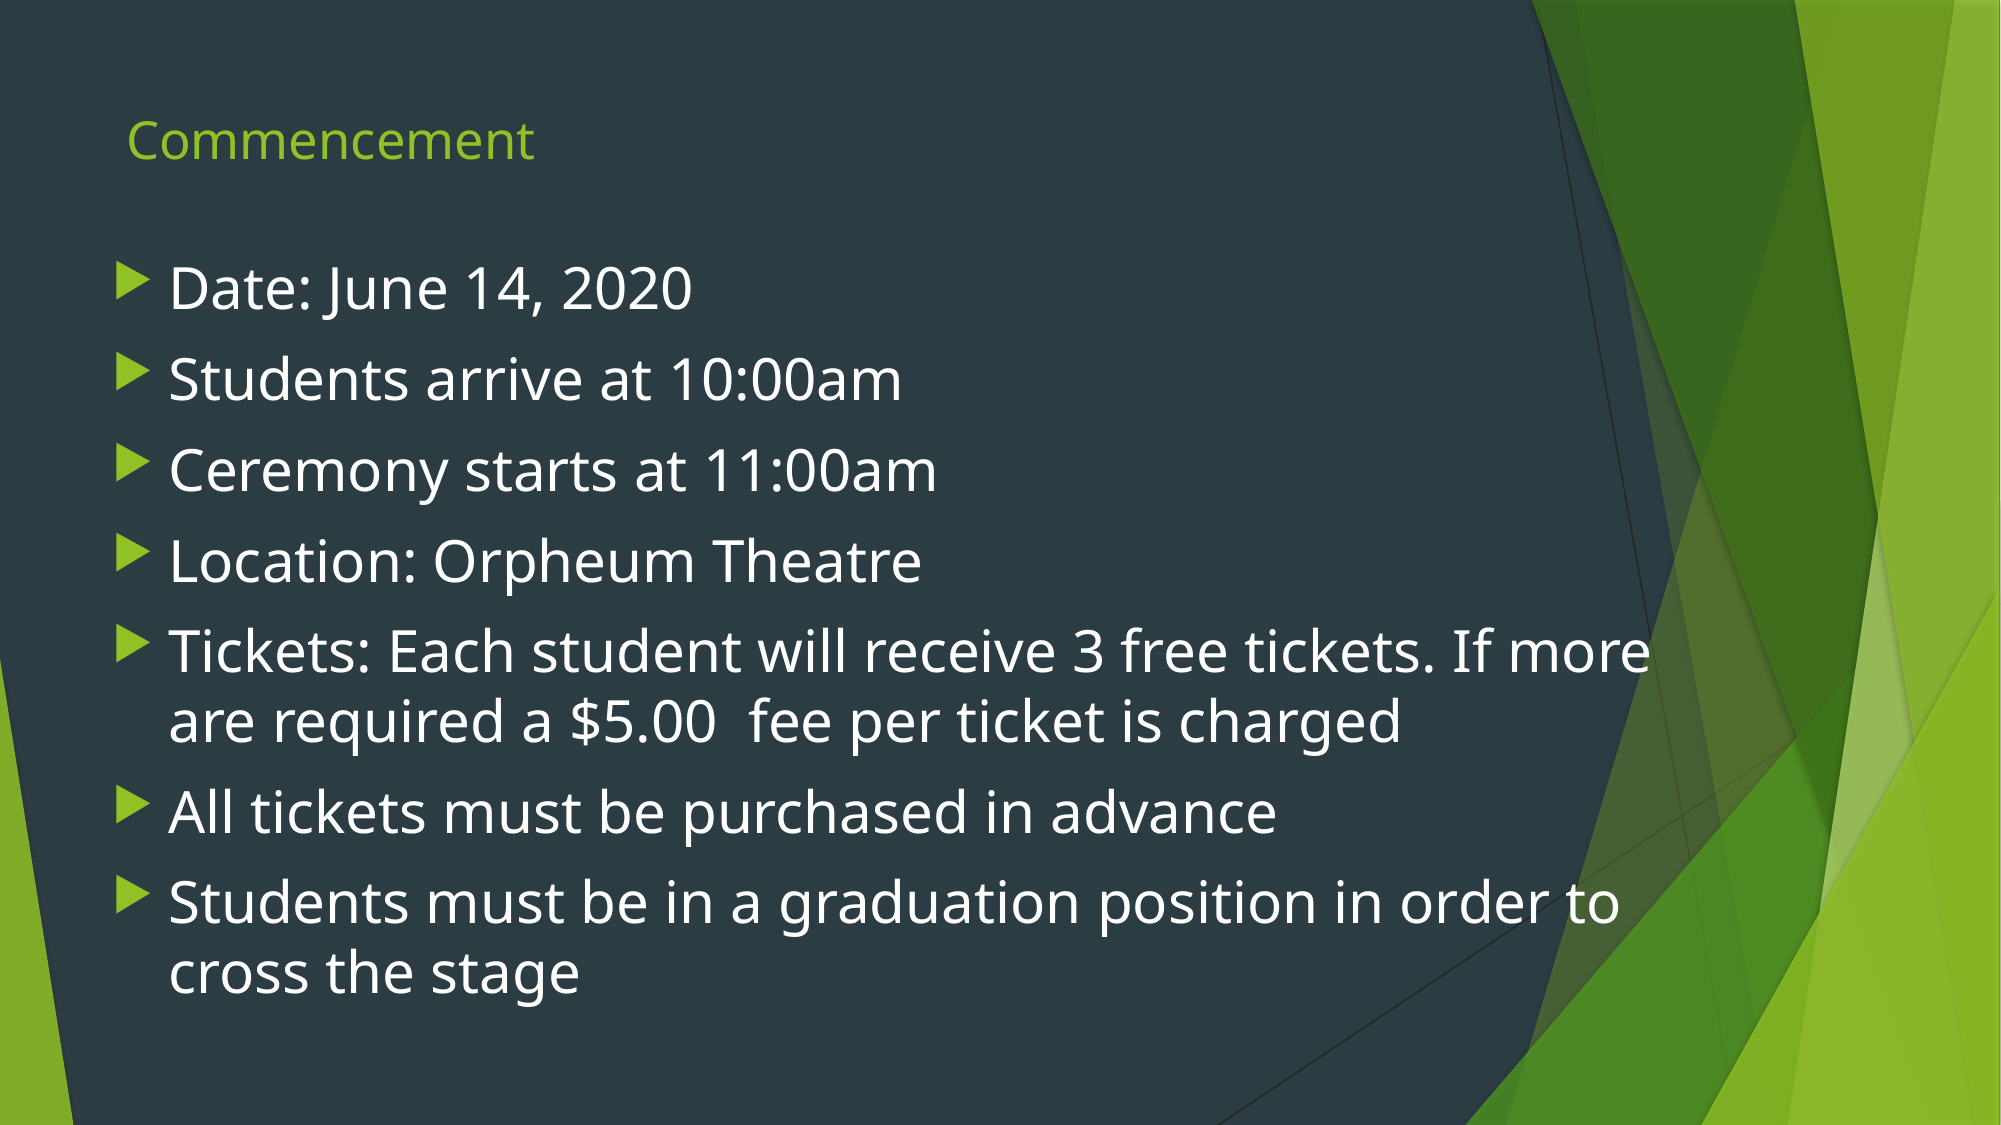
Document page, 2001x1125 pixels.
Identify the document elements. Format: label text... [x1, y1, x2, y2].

title Commencement [111, 99, 1522, 243]
list Date: June 14, 2020 Students arrive at 10:00am Ceremony starts at 11:00am Location: Orpheum Theatre Tickets: Each student will receive 3 free tickets. If more are required a $5.00 fee per ticket is charged All tickets must be purchased in advance Students must be in a graduation position in order to cross the stage [97, 244, 1744, 1025]
